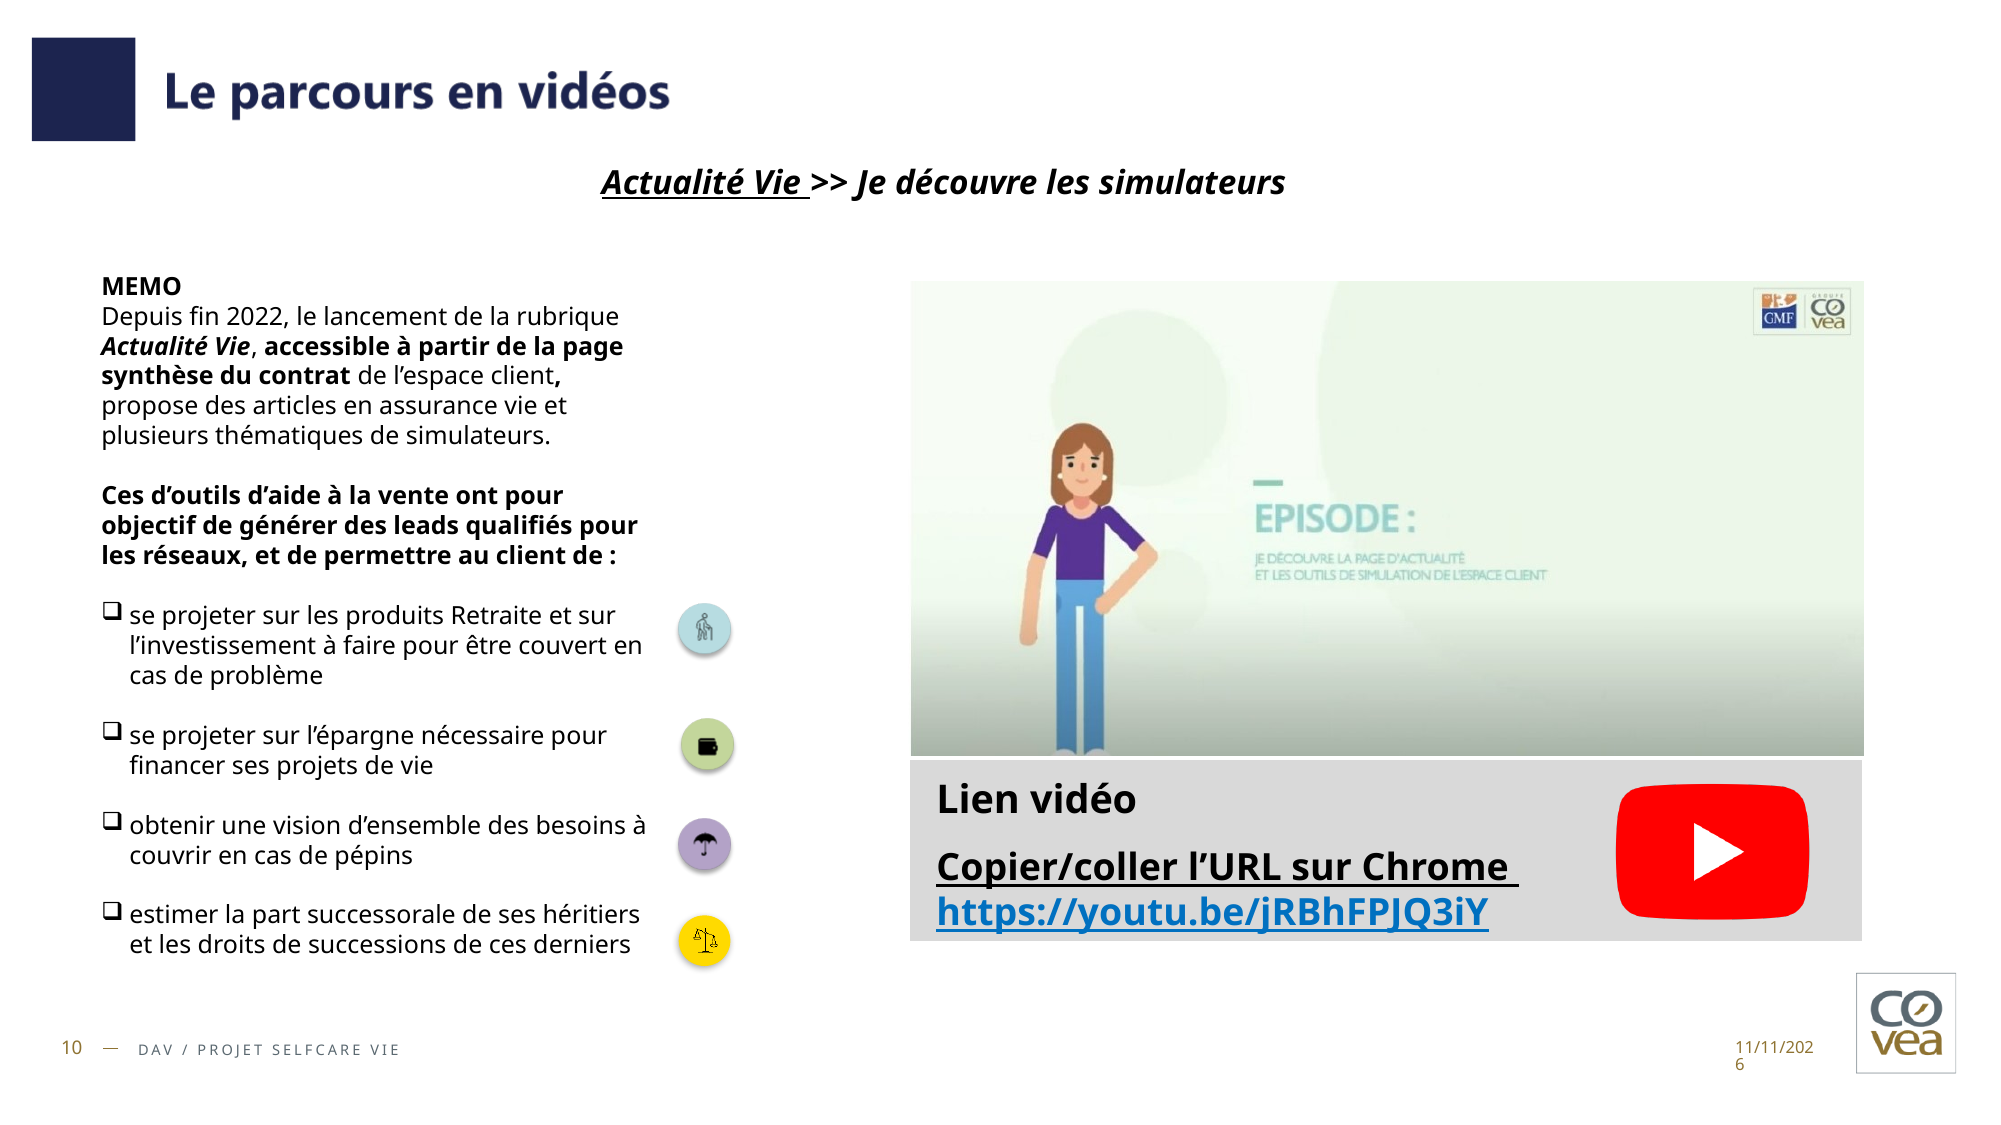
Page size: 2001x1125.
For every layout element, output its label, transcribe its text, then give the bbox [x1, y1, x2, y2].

picture [132, 44, 1868, 154]
text_box MEMO Depuis fin 2022, le lancement de la rubrique Actualité Vie, accessible à partir de la page synthèse du contrat de l’espace client, propose des articles en assurance vie et plusieurs thématiques de simulateurs. Ces d’outils d’aide à la vente ont pour objectif de générer des leads qualifiés pour les réseaux, et de permettre au client de : se projeter sur les produits Retraite et sur l’investissement à faire pour être couvert en cas de problème se projeter sur l’épargne nécessaire pour financer ses projets de vie obtenir une vision d’ensemble des besoins à couvrir en cas de pépins estimer la part successorale de ses héritiers et les droits de successions de ces derniers [86, 262, 672, 1057]
picture [674, 715, 741, 781]
text_box Actualité Vie >> Je découvre les simulateurs [587, 154, 1580, 209]
slide_number 10 [60, 1018, 131, 1079]
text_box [908, 281, 1864, 942]
footer DAV / Projet Selfcare Vie [131, 1019, 1685, 1080]
picture [671, 815, 738, 881]
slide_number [1735, 1035, 1822, 1061]
picture [1841, 958, 1968, 1087]
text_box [678, 915, 731, 966]
picture [671, 600, 738, 665]
